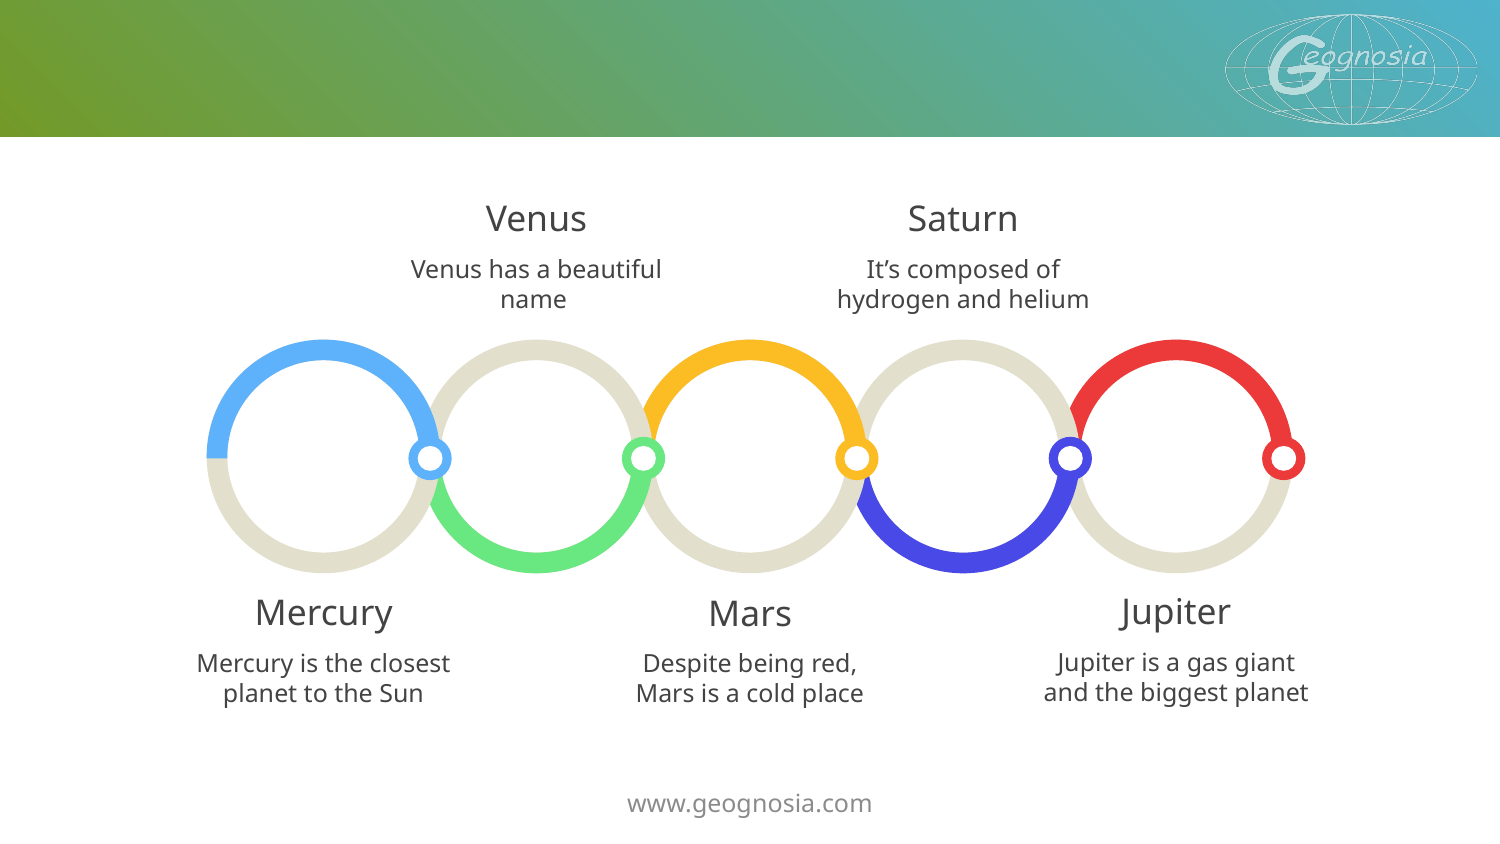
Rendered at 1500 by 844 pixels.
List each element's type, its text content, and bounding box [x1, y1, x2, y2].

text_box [808, 182, 1119, 574]
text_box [381, 182, 692, 574]
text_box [595, 339, 905, 722]
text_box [1021, 339, 1332, 721]
footer www.geognosia.com [496, 782, 1004, 828]
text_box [168, 339, 479, 722]
